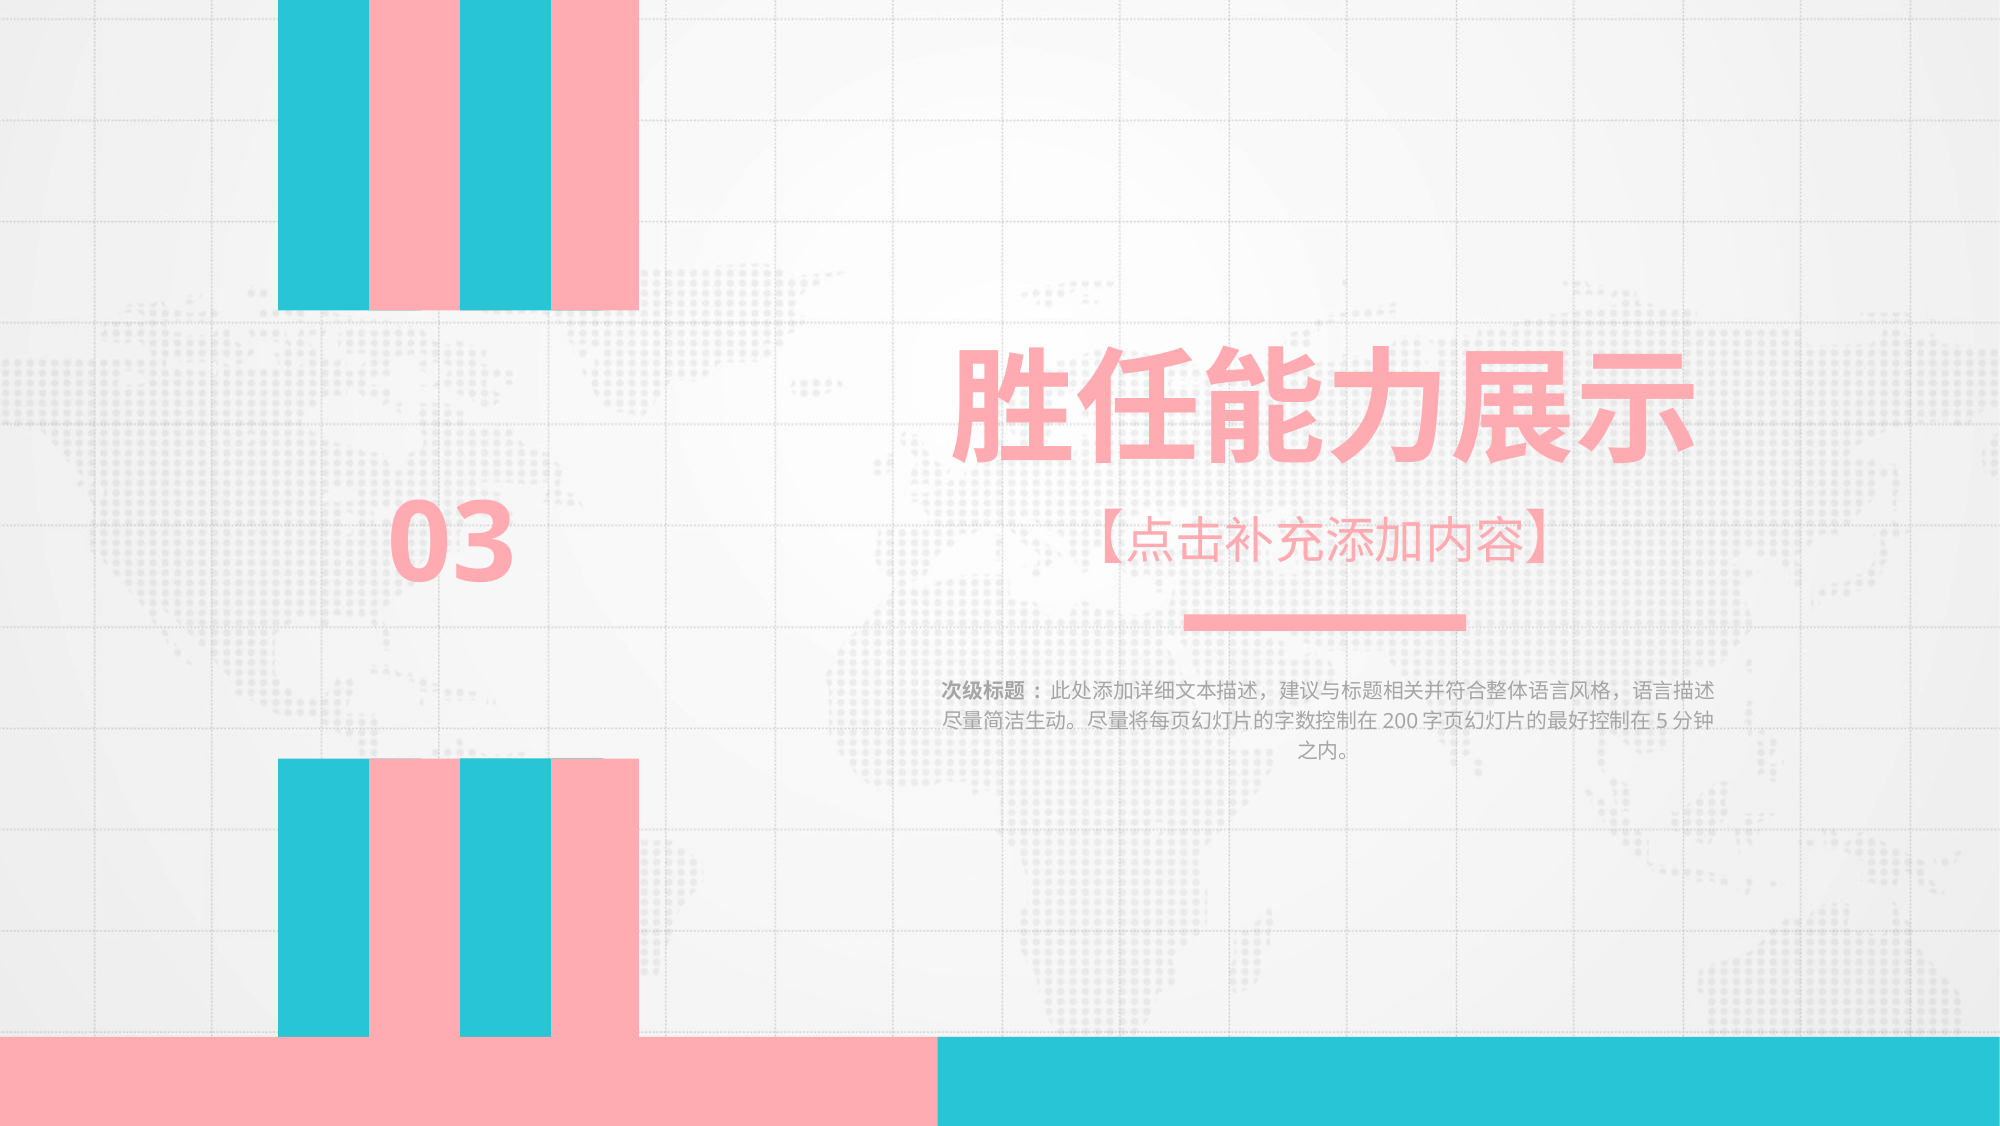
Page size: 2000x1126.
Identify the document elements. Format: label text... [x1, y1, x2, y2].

text_box [937, 1036, 2000, 1126]
text_box 【点击补充添加内容】 [1029, 493, 1621, 578]
text_box [1183, 613, 1467, 632]
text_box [278, 0, 640, 311]
text_box 次级标题 : 此处添加详细文本描述，建议与标题相关并符合整体语言风格，语言描述尽量简洁生动。尽量将每页幻灯片的字数控制在200字页幻灯片的最好控制在5分钟之内。 [922, 663, 1734, 773]
picture [0, 0, 2000, 1036]
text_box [278, 758, 640, 1069]
text_box 胜任能力展示 [919, 319, 1731, 485]
text_box 03 [332, 461, 572, 612]
text_box [0, 1036, 937, 1126]
